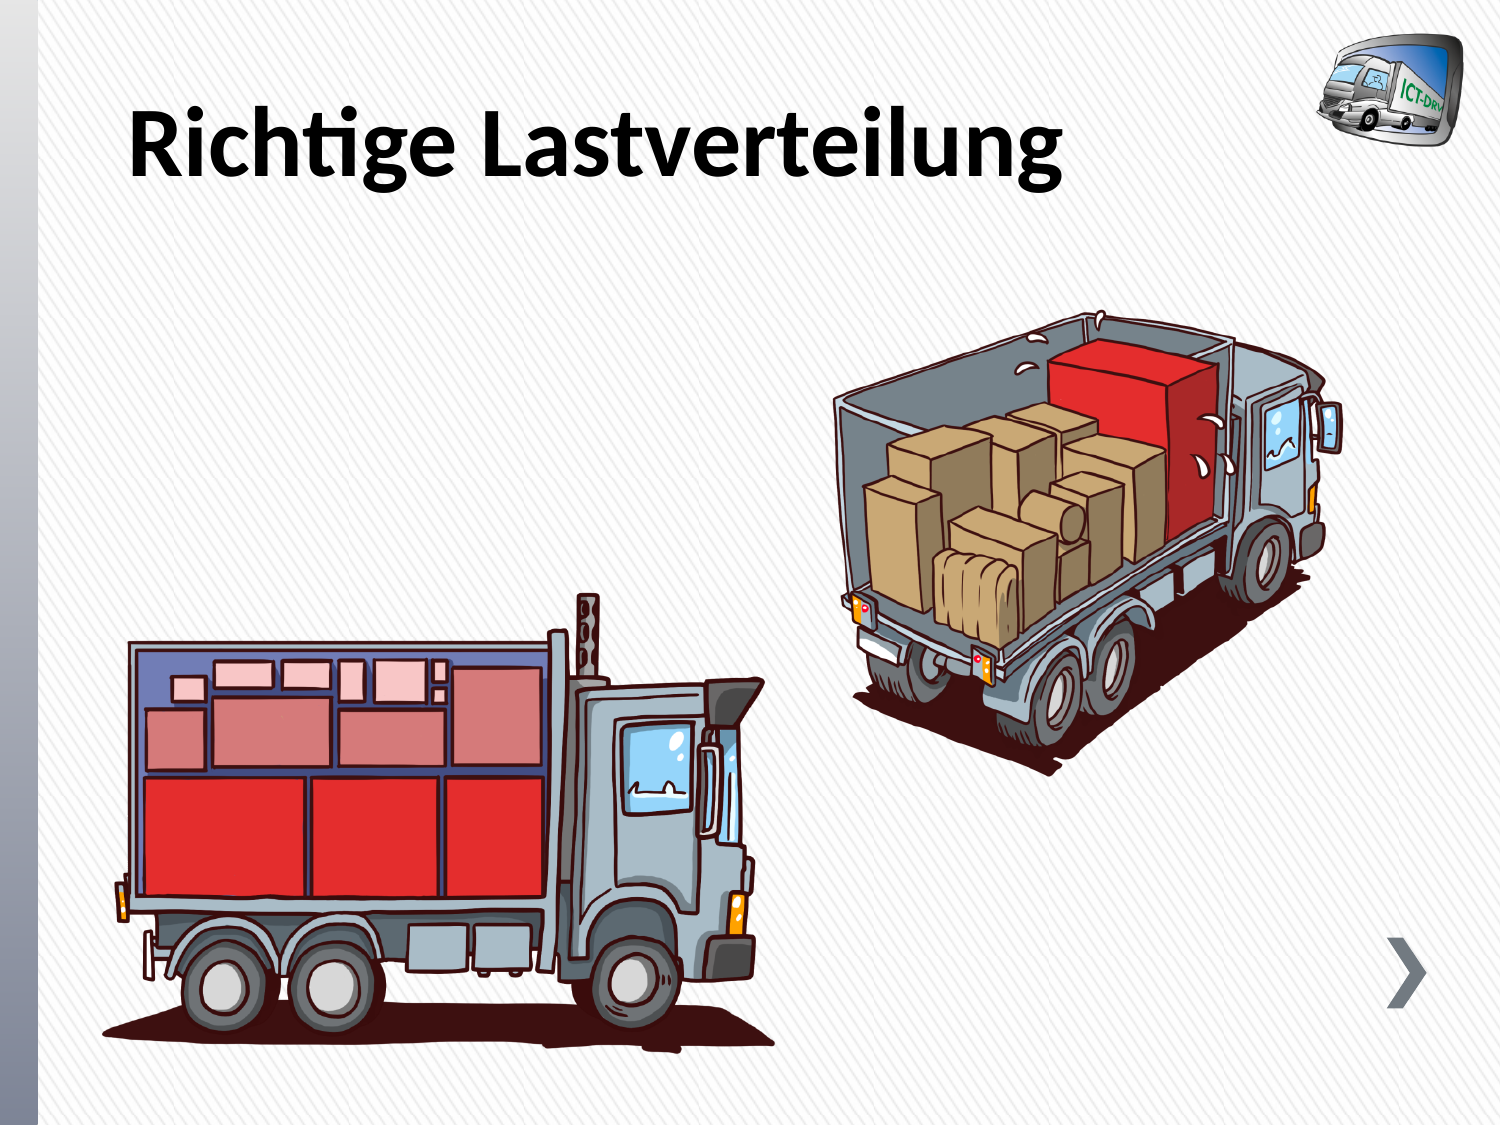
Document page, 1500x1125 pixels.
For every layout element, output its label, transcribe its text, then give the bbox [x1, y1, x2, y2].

picture [678, 302, 1448, 779]
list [76, 585, 865, 1074]
picture [1313, 30, 1466, 149]
title Richtige Lastverteilung [112, 50, 1300, 238]
